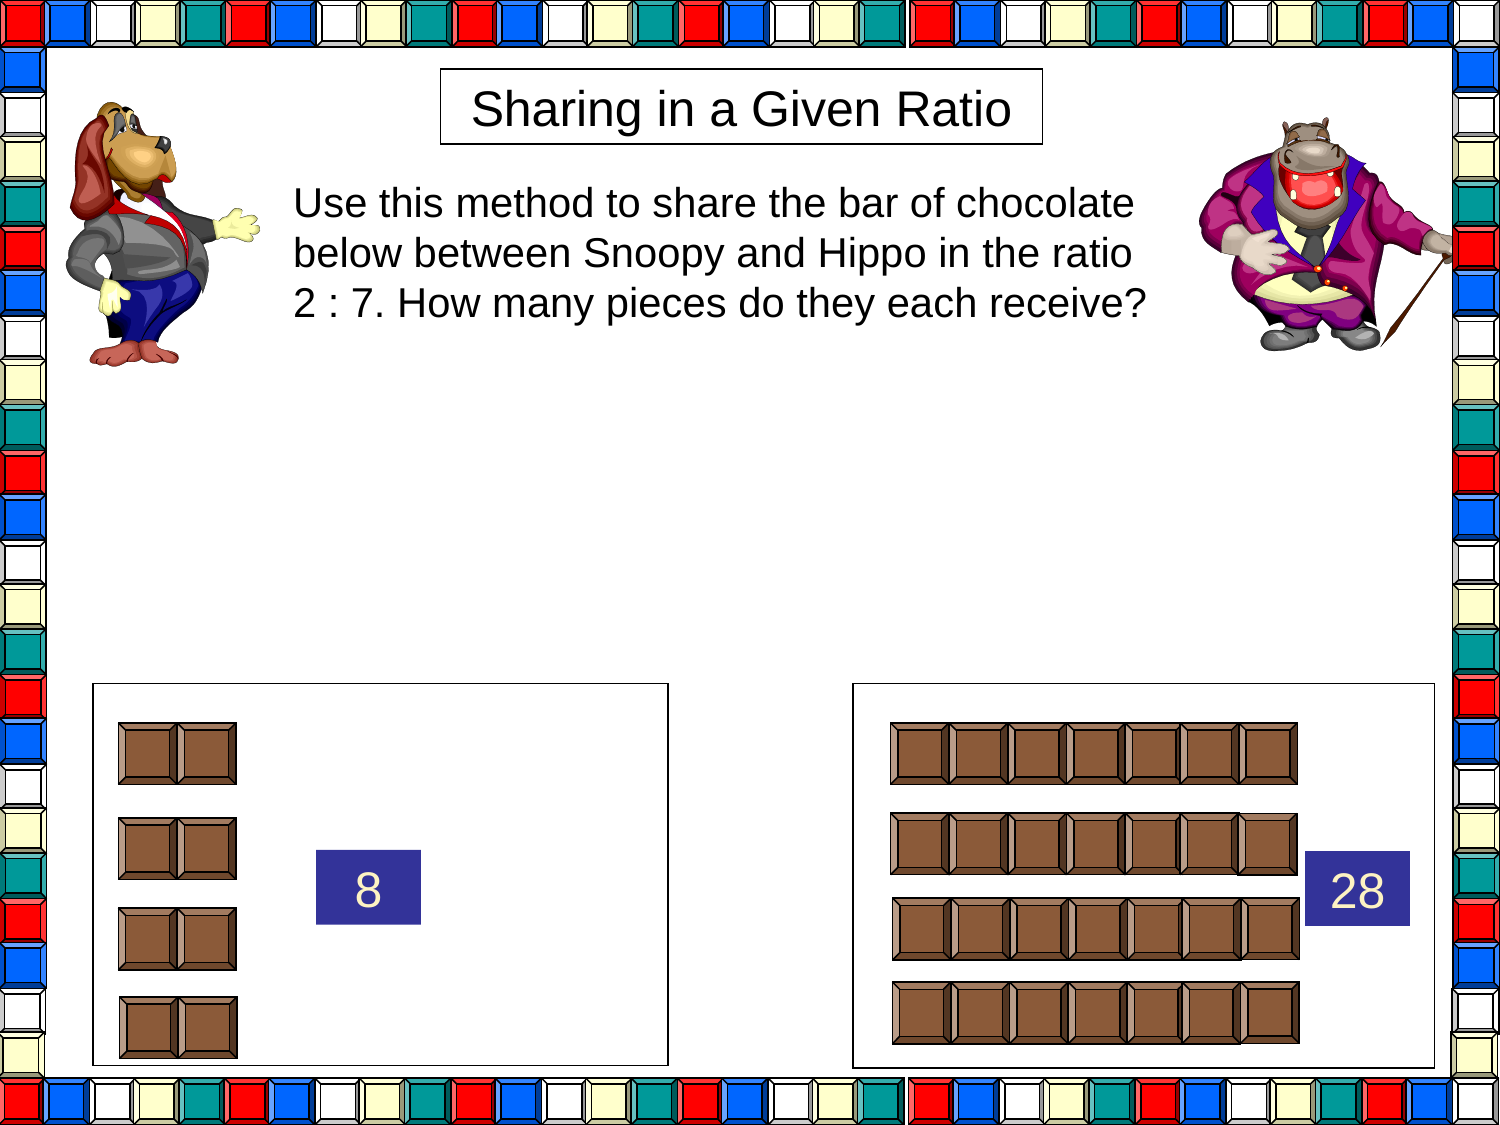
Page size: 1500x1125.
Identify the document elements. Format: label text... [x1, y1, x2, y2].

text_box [0, 0, 1500, 48]
text_box Use this method to share the bar of chocolate below between Snoopy and Hippo in the ratio 2 : 7. How many pieces do they each receive? [278, 168, 1169, 334]
picture [1198, 111, 1450, 352]
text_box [1450, 46, 1500, 1079]
picture [64, 90, 265, 370]
text_box [852, 683, 1435, 1068]
text_box [92, 683, 669, 1066]
text_box Sharing in a Given Ratio [440, 69, 1043, 144]
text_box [0, 1077, 1499, 1125]
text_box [0, 46, 47, 1079]
